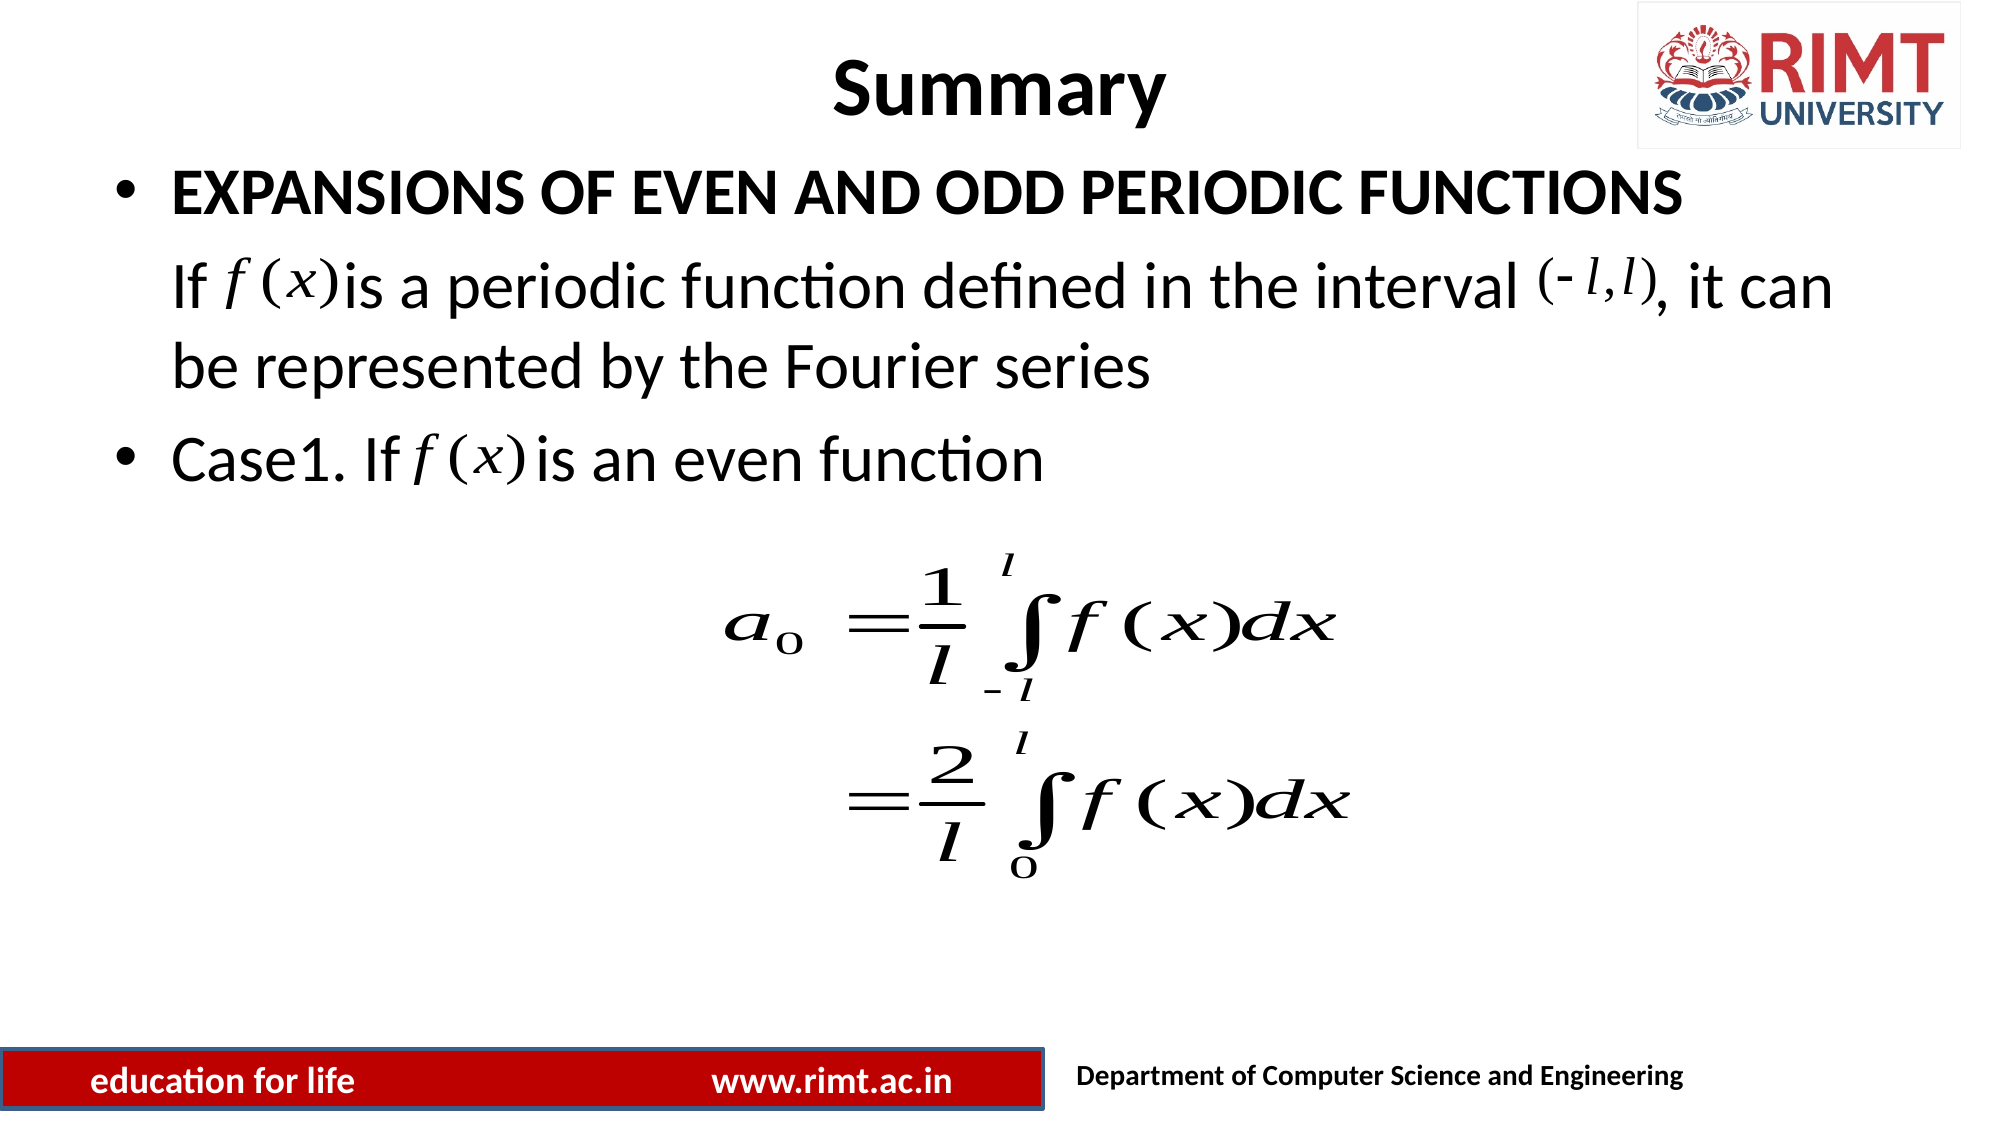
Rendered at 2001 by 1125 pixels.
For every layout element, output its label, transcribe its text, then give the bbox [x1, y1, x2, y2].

picture [1637, 1, 1961, 149]
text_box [1530, 245, 1669, 318]
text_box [706, 538, 1370, 977]
text_box education for life www.rimt.ac.in [0, 1047, 1045, 1111]
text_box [202, 245, 354, 322]
text_box Department of Computer Science and Engineering [1042, 1044, 1718, 1104]
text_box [390, 421, 541, 498]
list EXPANSIONS OF EVEN AND ODD PERIODIC FUNCTIONS If is a periodic function defined in the interval , it can be represented by the Fourier series Case1. If is an even function [99, 140, 1900, 1005]
title Summary [99, 23, 1632, 140]
